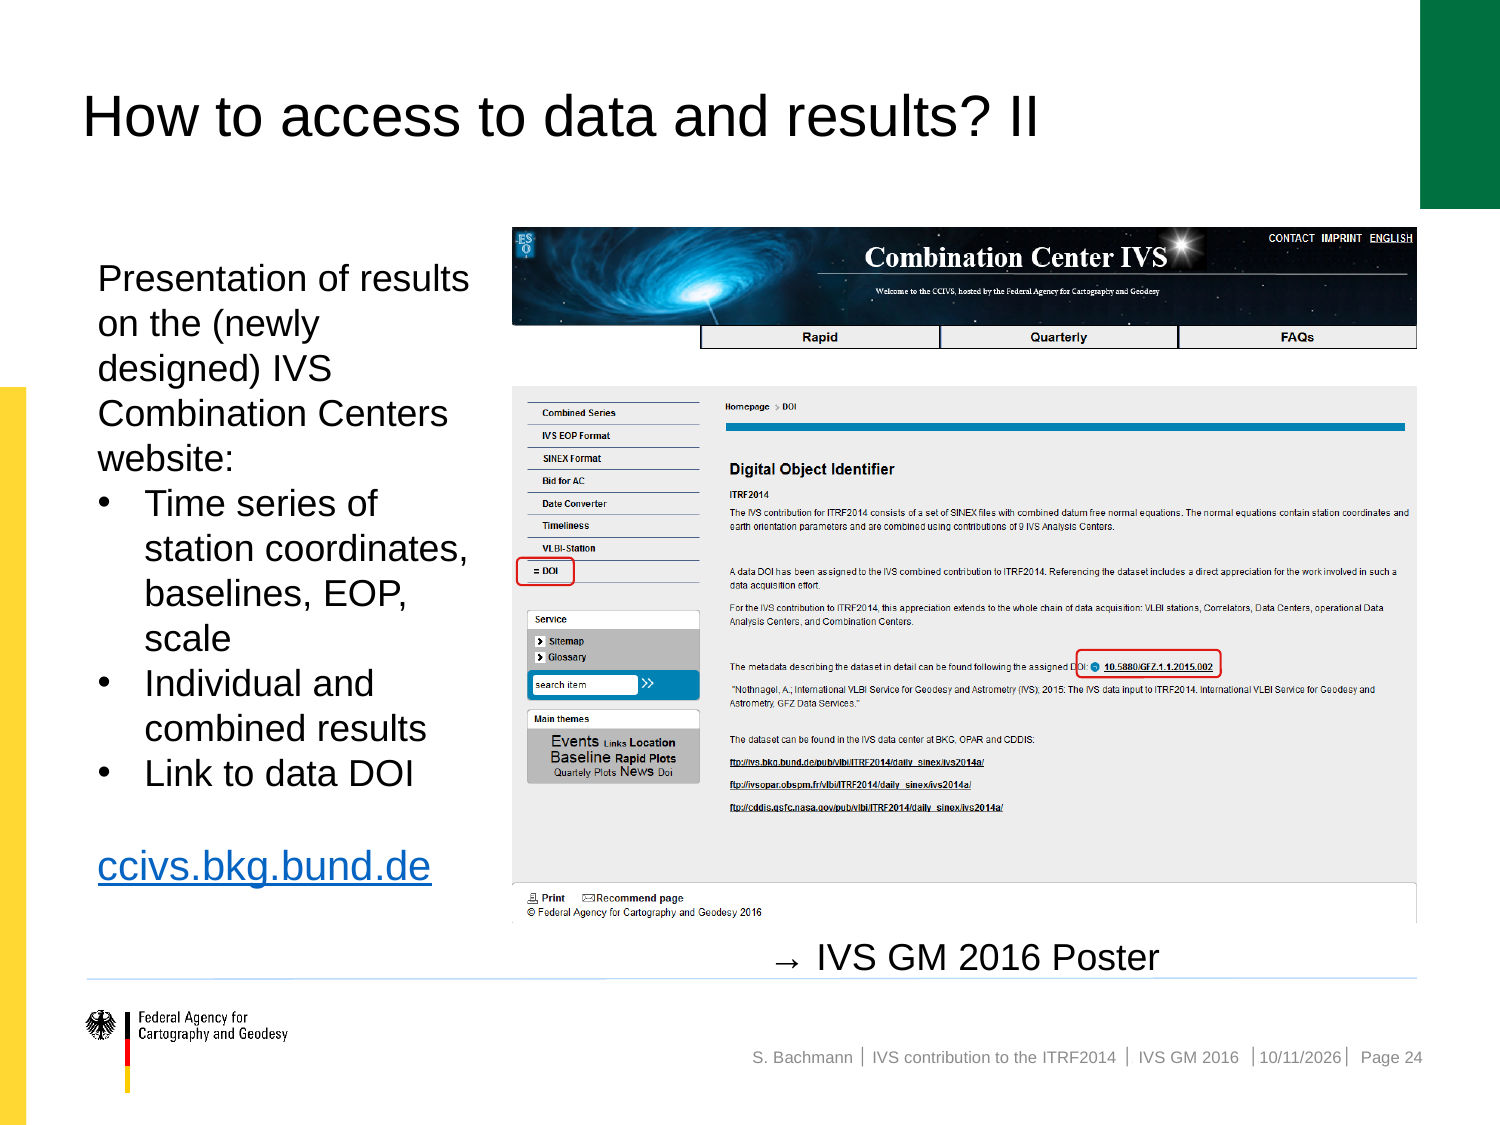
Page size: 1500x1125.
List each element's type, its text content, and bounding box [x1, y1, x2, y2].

picture [62, 984, 327, 1120]
title How to access to data and results? II [82, 79, 1058, 231]
text_box Presentation of results on the (newly designed) IVS Combination Centers website: Time series of station coordinates, baselines, EOP, scale Individual and combined results Link to data DOI ccivs.bkg.bund.de [82, 246, 503, 897]
text_box → IVS GM 2016 Poster [753, 925, 1176, 986]
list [511, 227, 1417, 923]
